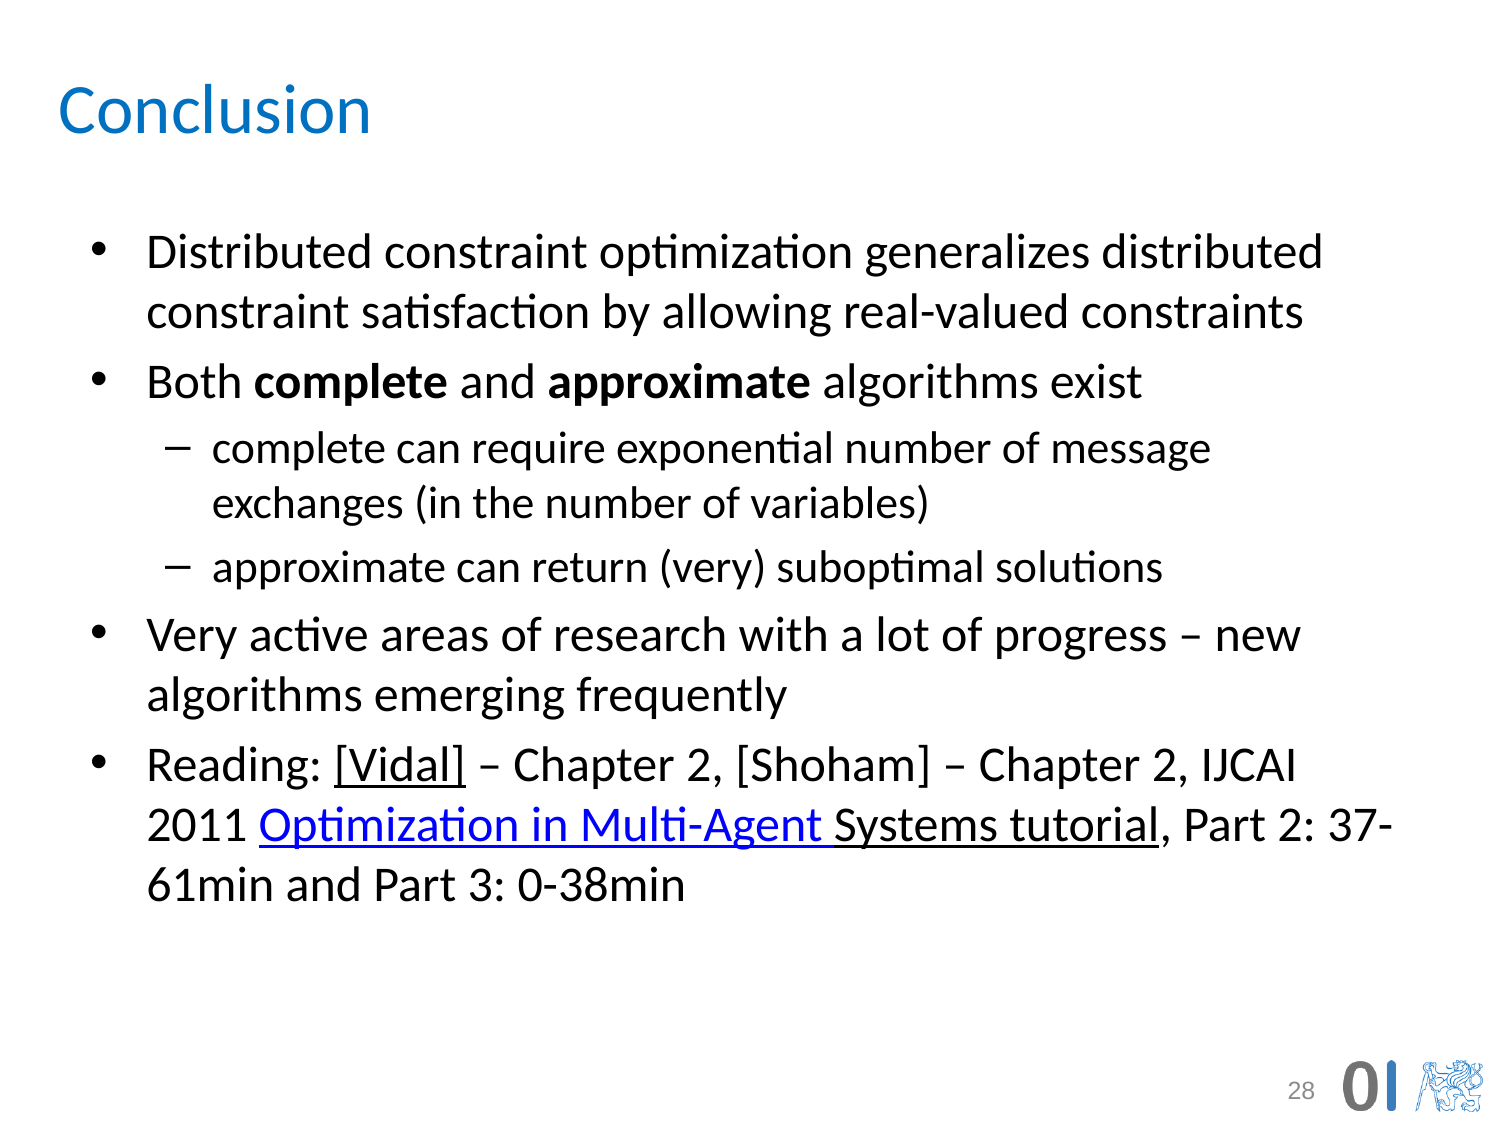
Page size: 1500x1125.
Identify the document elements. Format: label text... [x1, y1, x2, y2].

picture [1343, 1060, 1396, 1111]
title Conclusion [0, 23, 1430, 188]
list Distributed constraint optimization generalizes distributed constraint satisfaction by allowing real-valued constraints Both complete and approximate algorithms exist complete can require exponential number of message exchanges (in the number of variables) approximate can return (very) suboptimal solutions Very active areas of research with a lot of progress – new algorithms emerging frequently Reading: [Vidal] – Chapter 2, [Shoham] – Chapter 2, IJCAI 2011 Optimization in Multi-Agent Systems tutorial, Part 2: 37-61min and Part 3: 0-38min [74, 210, 1426, 1006]
slide_number 28 [1175, 1059, 1331, 1120]
picture [1414, 1058, 1483, 1116]
